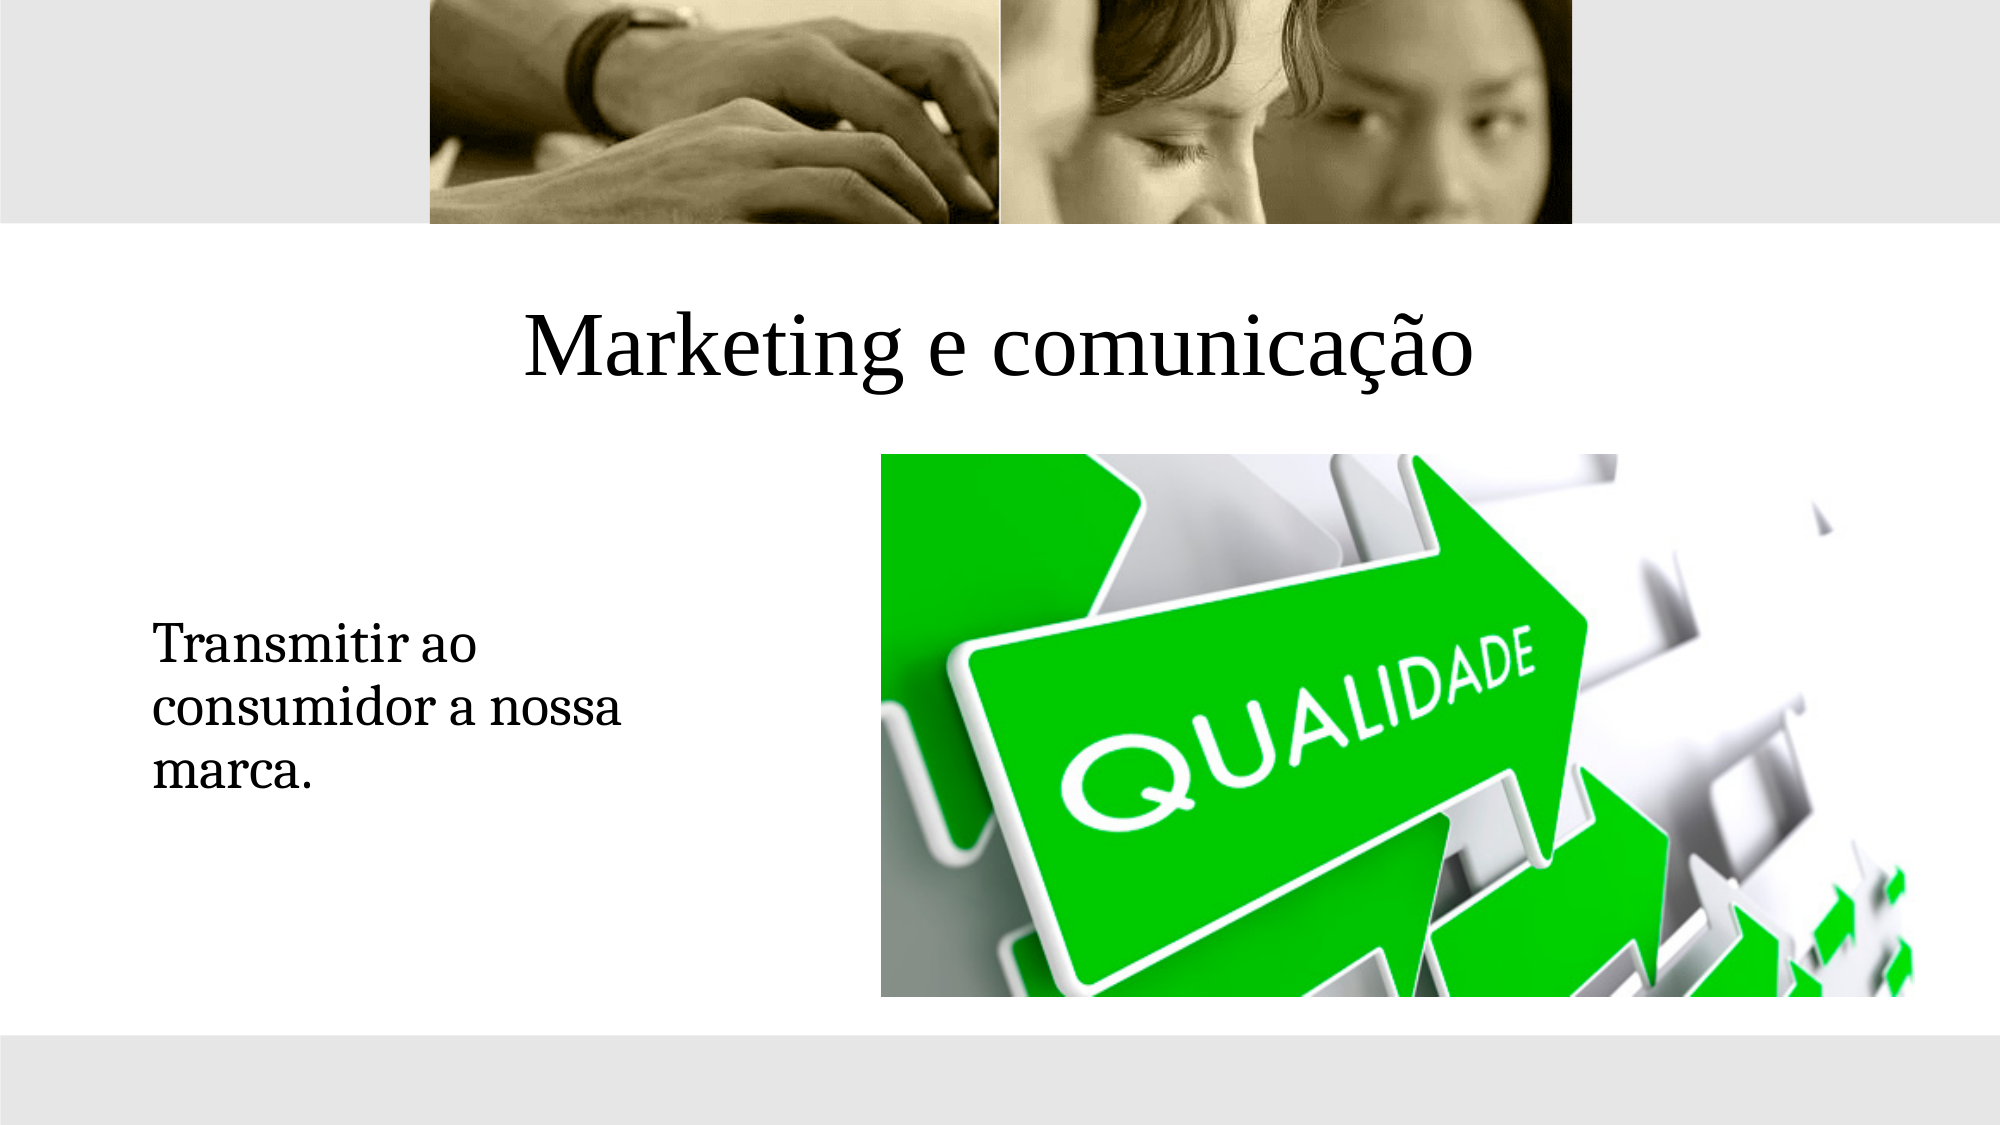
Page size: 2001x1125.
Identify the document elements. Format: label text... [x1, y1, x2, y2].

picture [429, 0, 1573, 224]
text_box Marketing e comunicação [137, 237, 1863, 455]
picture [881, 454, 1915, 998]
text_box Transmitir ao consumidor a nossa marca. [137, 513, 783, 1017]
